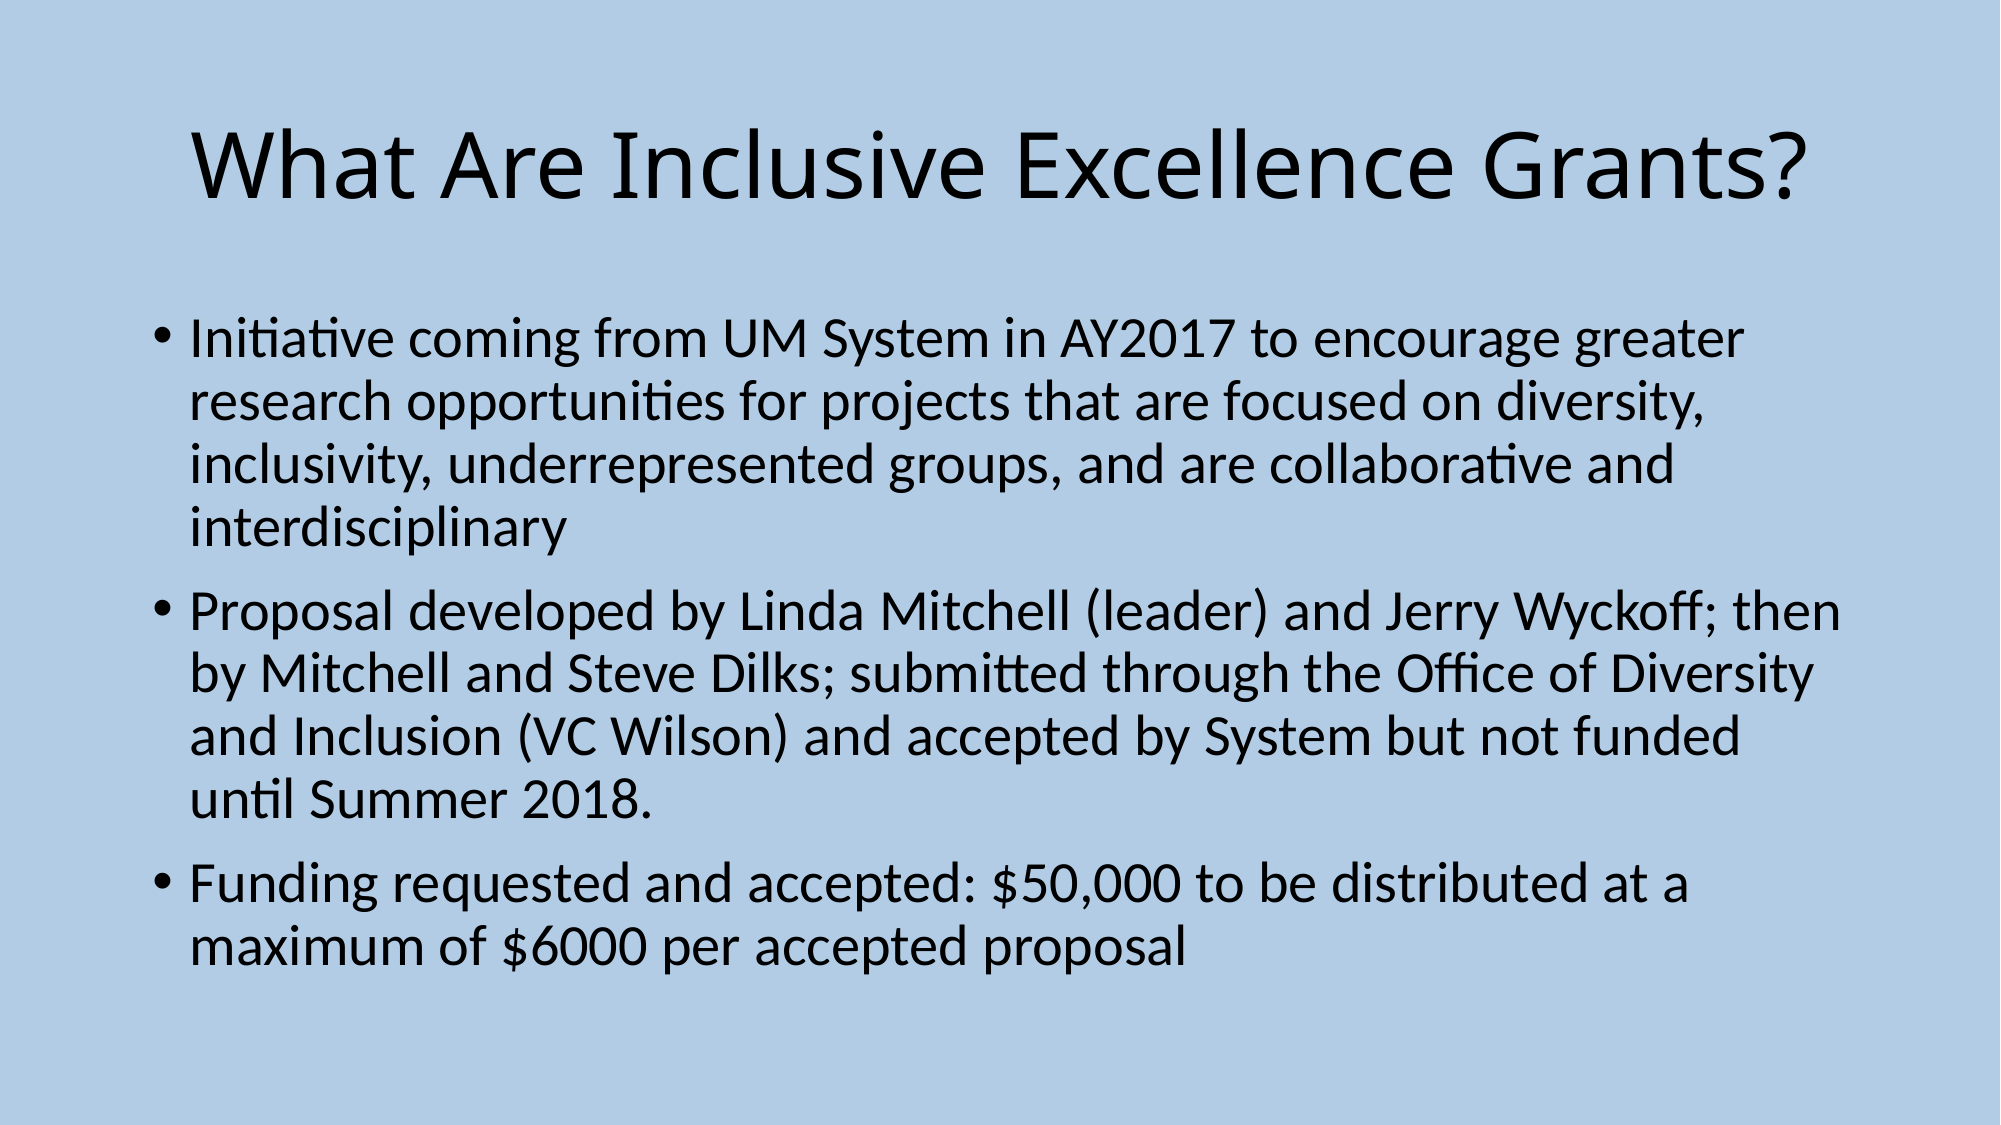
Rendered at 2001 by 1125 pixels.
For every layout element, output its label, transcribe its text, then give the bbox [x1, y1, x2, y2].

list Initiative coming from UM System in AY2017 to encourage greater research opportunities for projects that are focused on diversity, inclusivity, underrepresented groups, and are collaborative and interdisciplinary Proposal developed by Linda Mitchell (leader) and Jerry Wyckoff; then by Mitchell and Steve Dilks; submitted through the Office of Diversity and Inclusion (VC Wilson) and accepted by System but not funded until Summer 2018. Funding requested and accepted: $50,000 to be distributed at a maximum of $6000 per accepted proposal [137, 299, 1863, 1014]
title What Are Inclusive Excellence Grants? [137, 59, 1863, 278]
